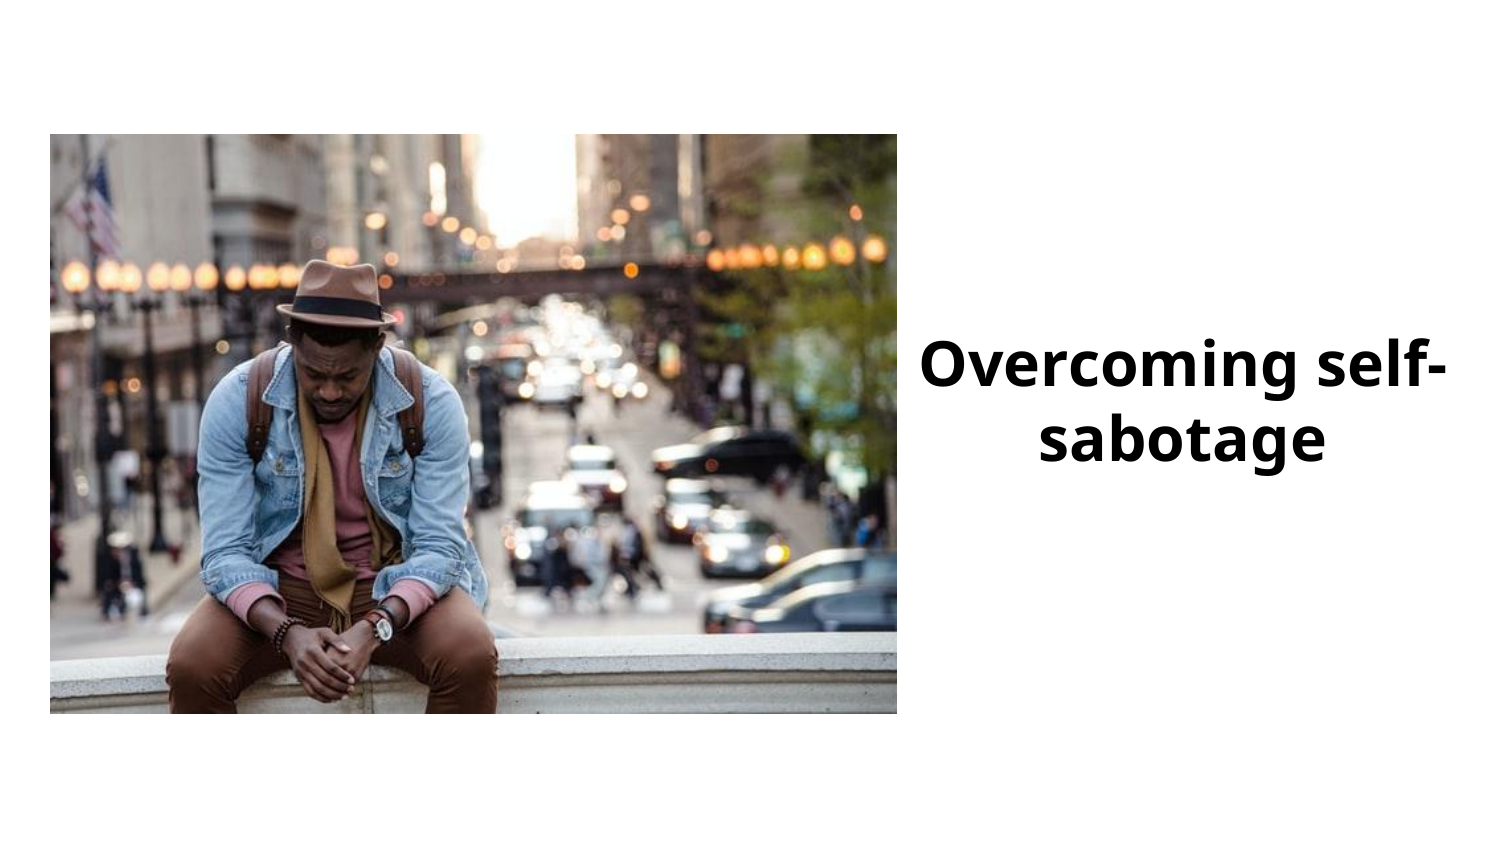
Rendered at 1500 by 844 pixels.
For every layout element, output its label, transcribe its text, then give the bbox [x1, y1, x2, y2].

picture [49, 134, 897, 714]
text_box Overcoming self-sabotage [901, 308, 1471, 489]
